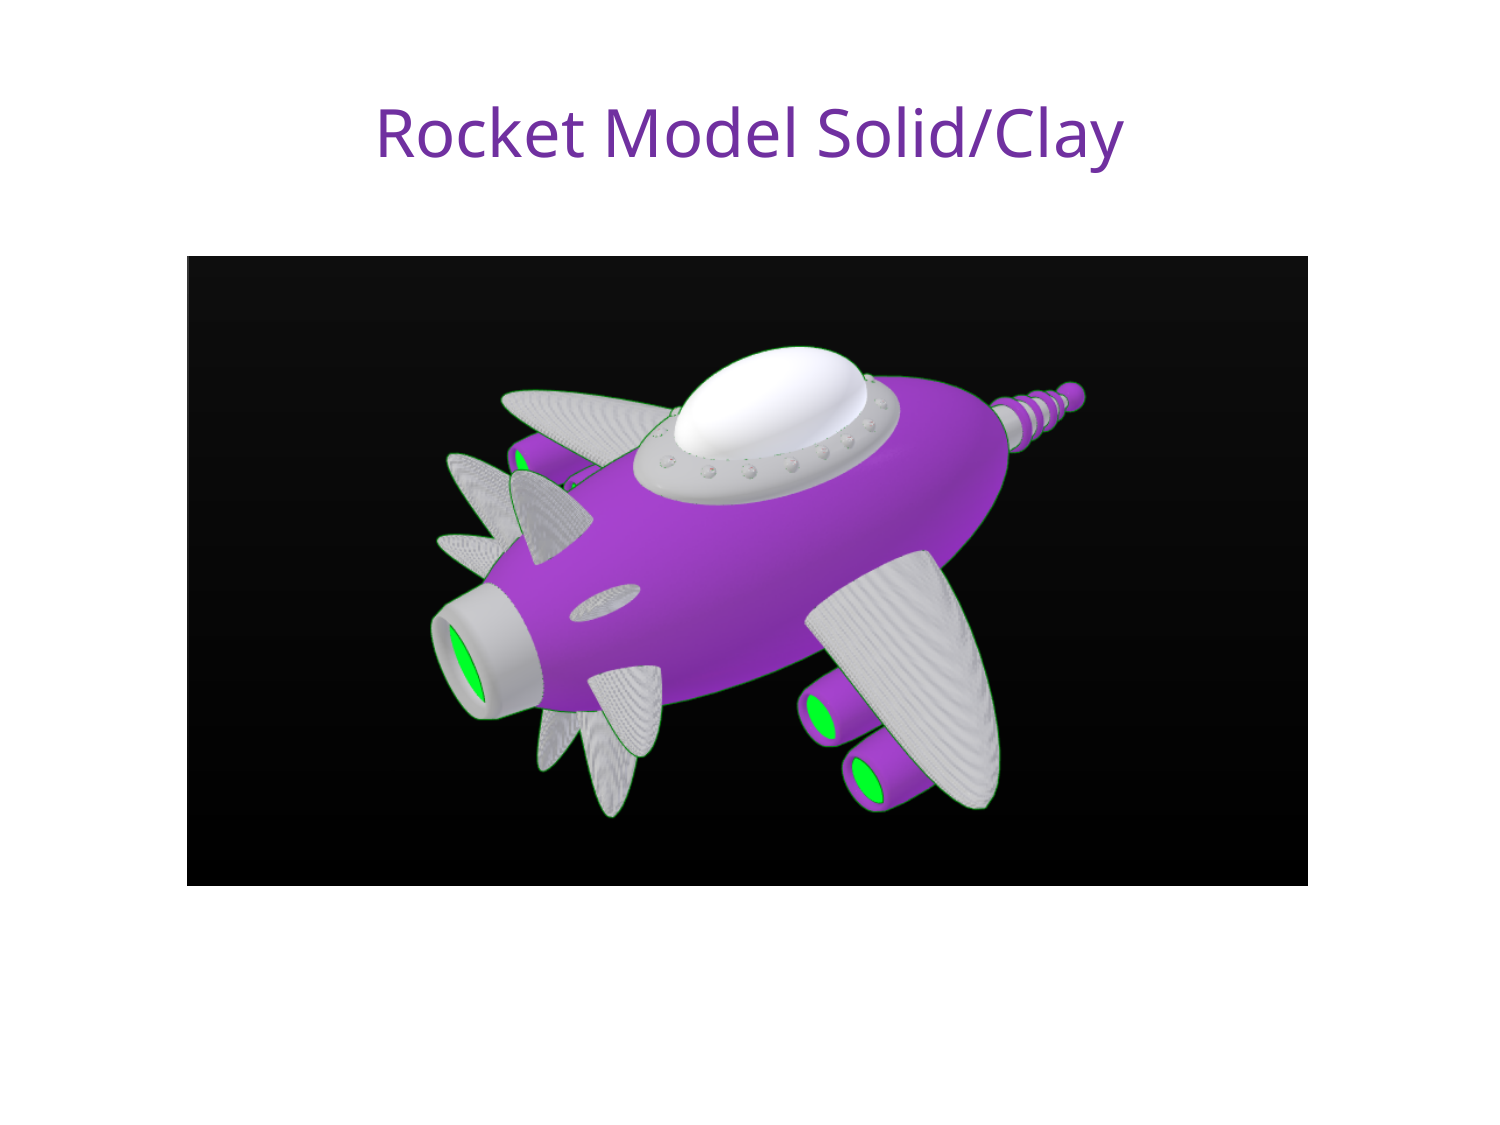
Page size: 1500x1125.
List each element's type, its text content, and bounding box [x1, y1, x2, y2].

picture [187, 256, 1308, 887]
text_box Rocket Model Solid/Clay [0, 91, 1500, 171]
